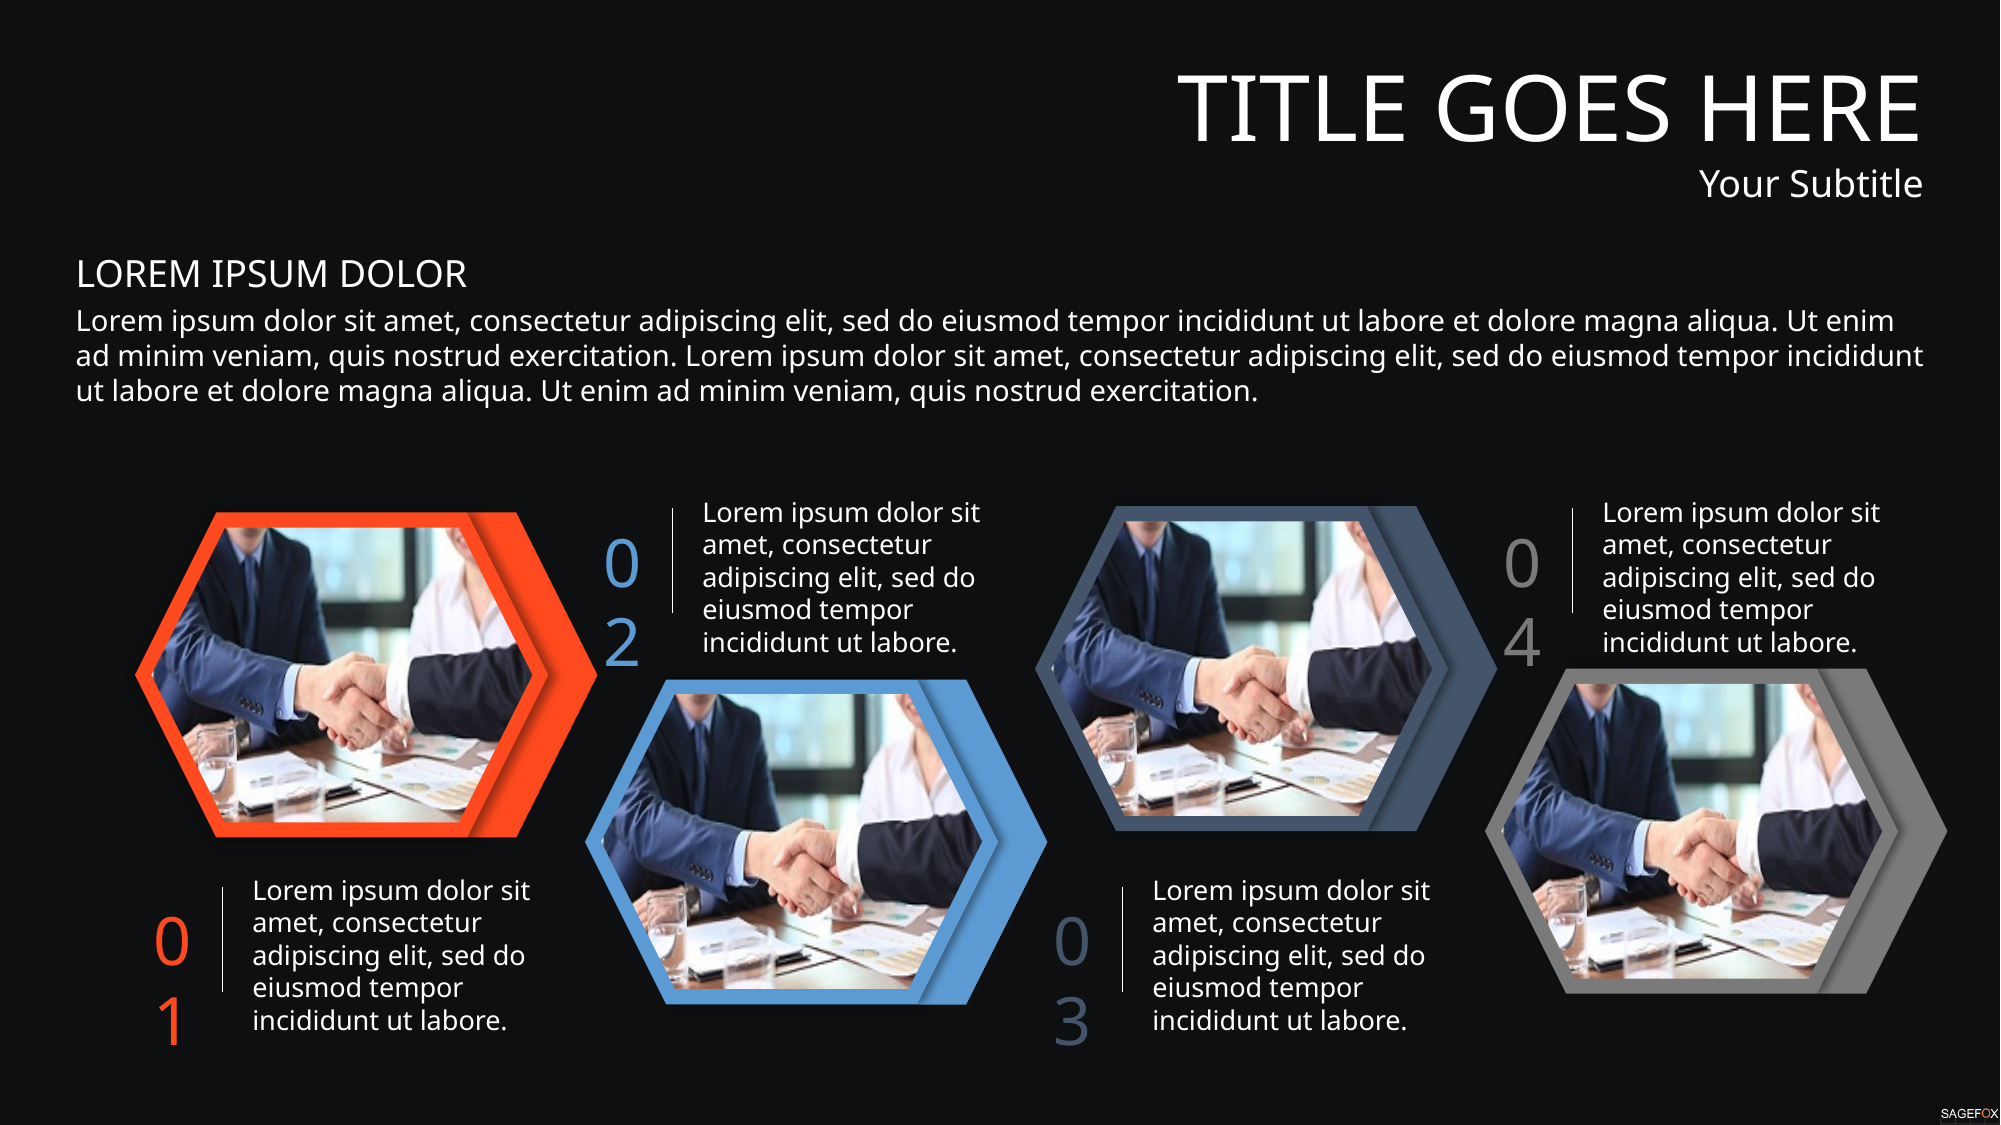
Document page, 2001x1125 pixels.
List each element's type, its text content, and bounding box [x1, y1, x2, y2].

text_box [569, 487, 1048, 635]
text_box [119, 866, 598, 1013]
text_box TITLE GOES HERE Your Subtitle [1035, 42, 1939, 212]
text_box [1469, 487, 1948, 635]
text_box LOREM IPSUM DOLOR Lorem ipsum dolor sit amet, consectetur adipiscing elit, sed do eiusmod tempor incididunt ut labore et dolore magna aliqua. Ut enim ad minim veniam, quis nostrud exercitation. Lorem ipsum dolor sit amet, consectetur adipiscing elit, sed do eiusmod tempor incididunt ut labore et dolore magna aliqua. Ut enim ad minim veniam, quis nostrud exercitation. [60, 242, 1947, 415]
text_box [1034, 506, 1498, 832]
picture [1939, 1108, 2000, 1125]
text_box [134, 512, 598, 838]
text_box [1484, 668, 1948, 994]
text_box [584, 679, 1048, 1005]
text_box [1019, 866, 1498, 1013]
